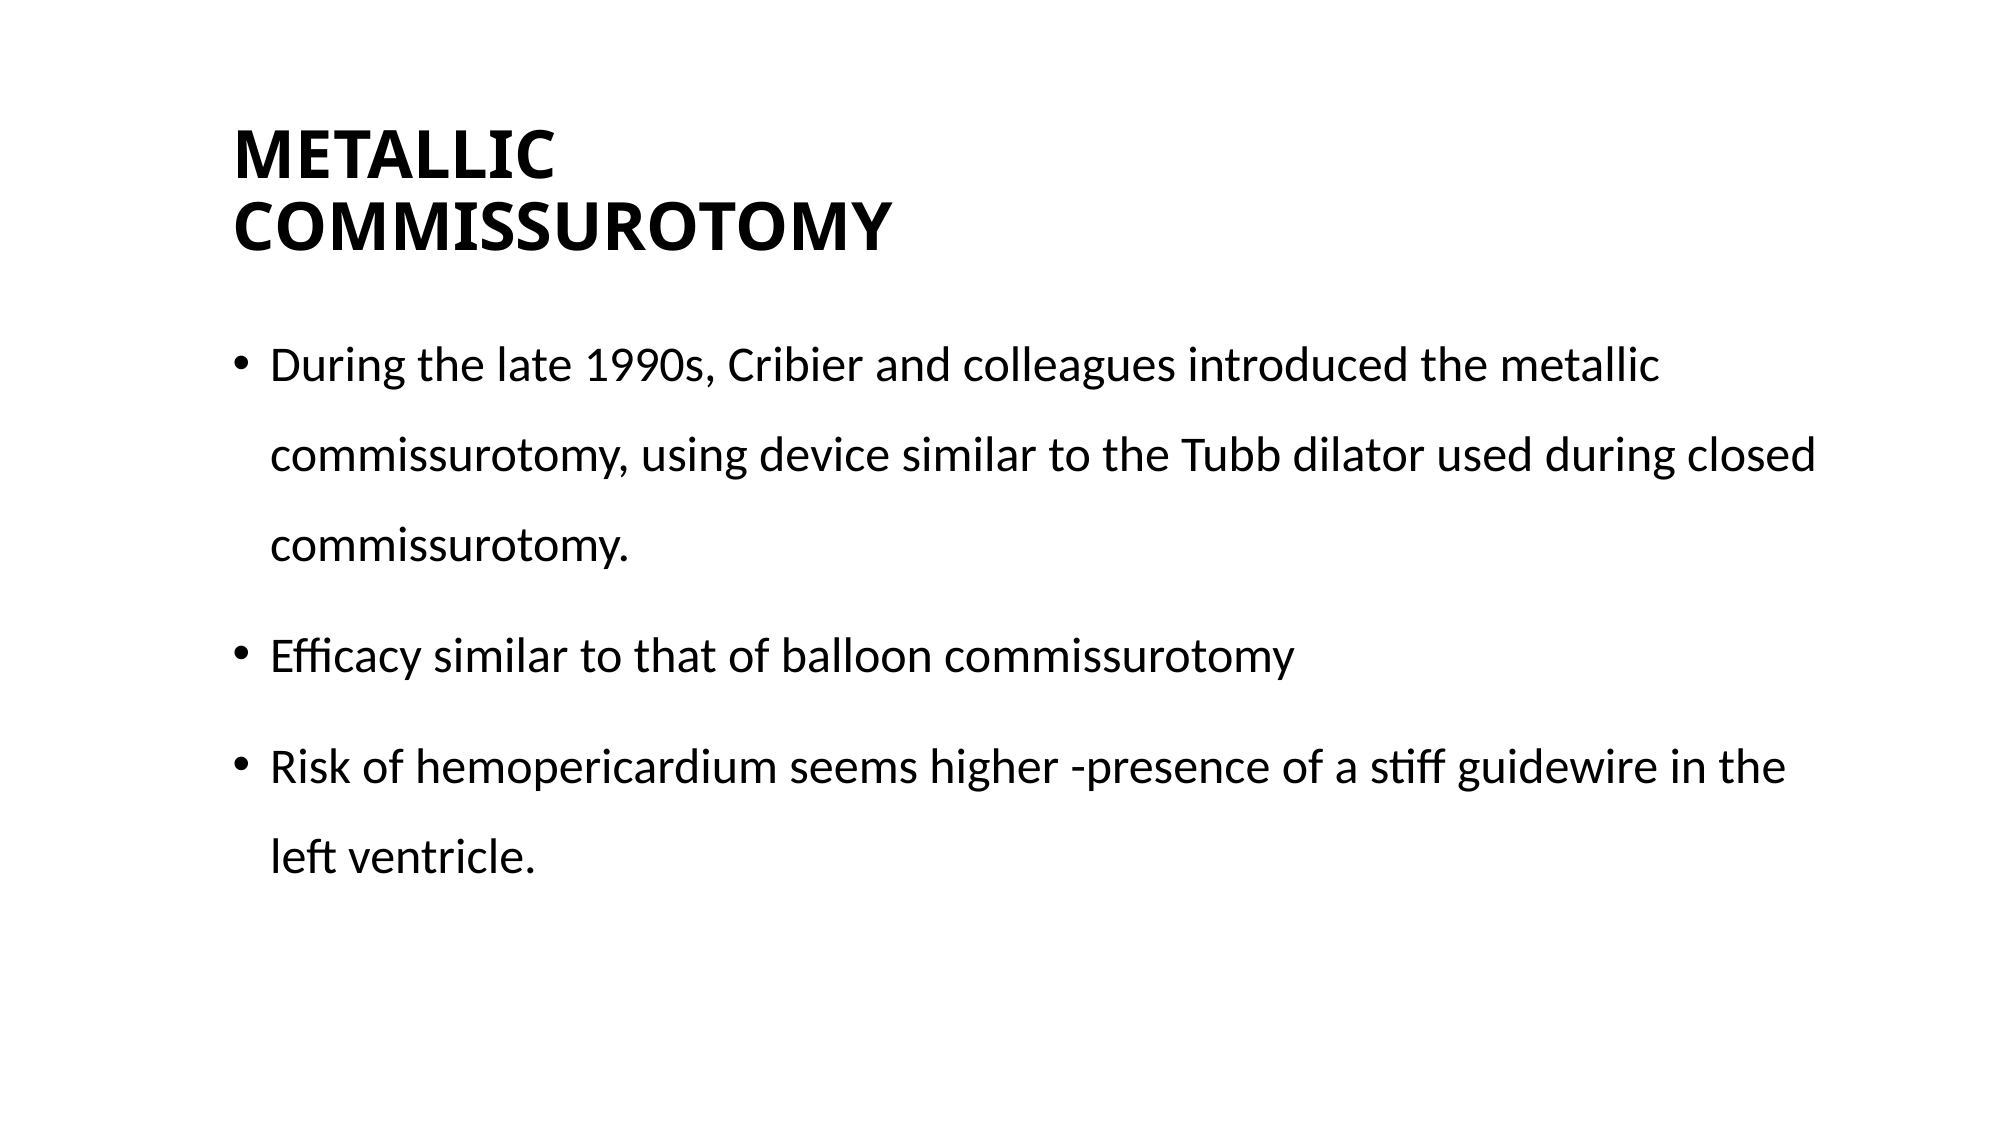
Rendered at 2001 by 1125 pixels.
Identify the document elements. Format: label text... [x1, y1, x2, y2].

title METALLIC COMMISSUROTOMY [217, 91, 1219, 294]
list During the late 1990s, Cribier and colleagues introduced the metallic commissurotomy, using device similar to the Tubb dilator used during closed commissurotomy. Efficacy similar to that of balloon commissurotomy Risk of hemopericardium seems higher -presence of a stiff guidewire in the left ventricle. [217, 294, 1868, 1009]
